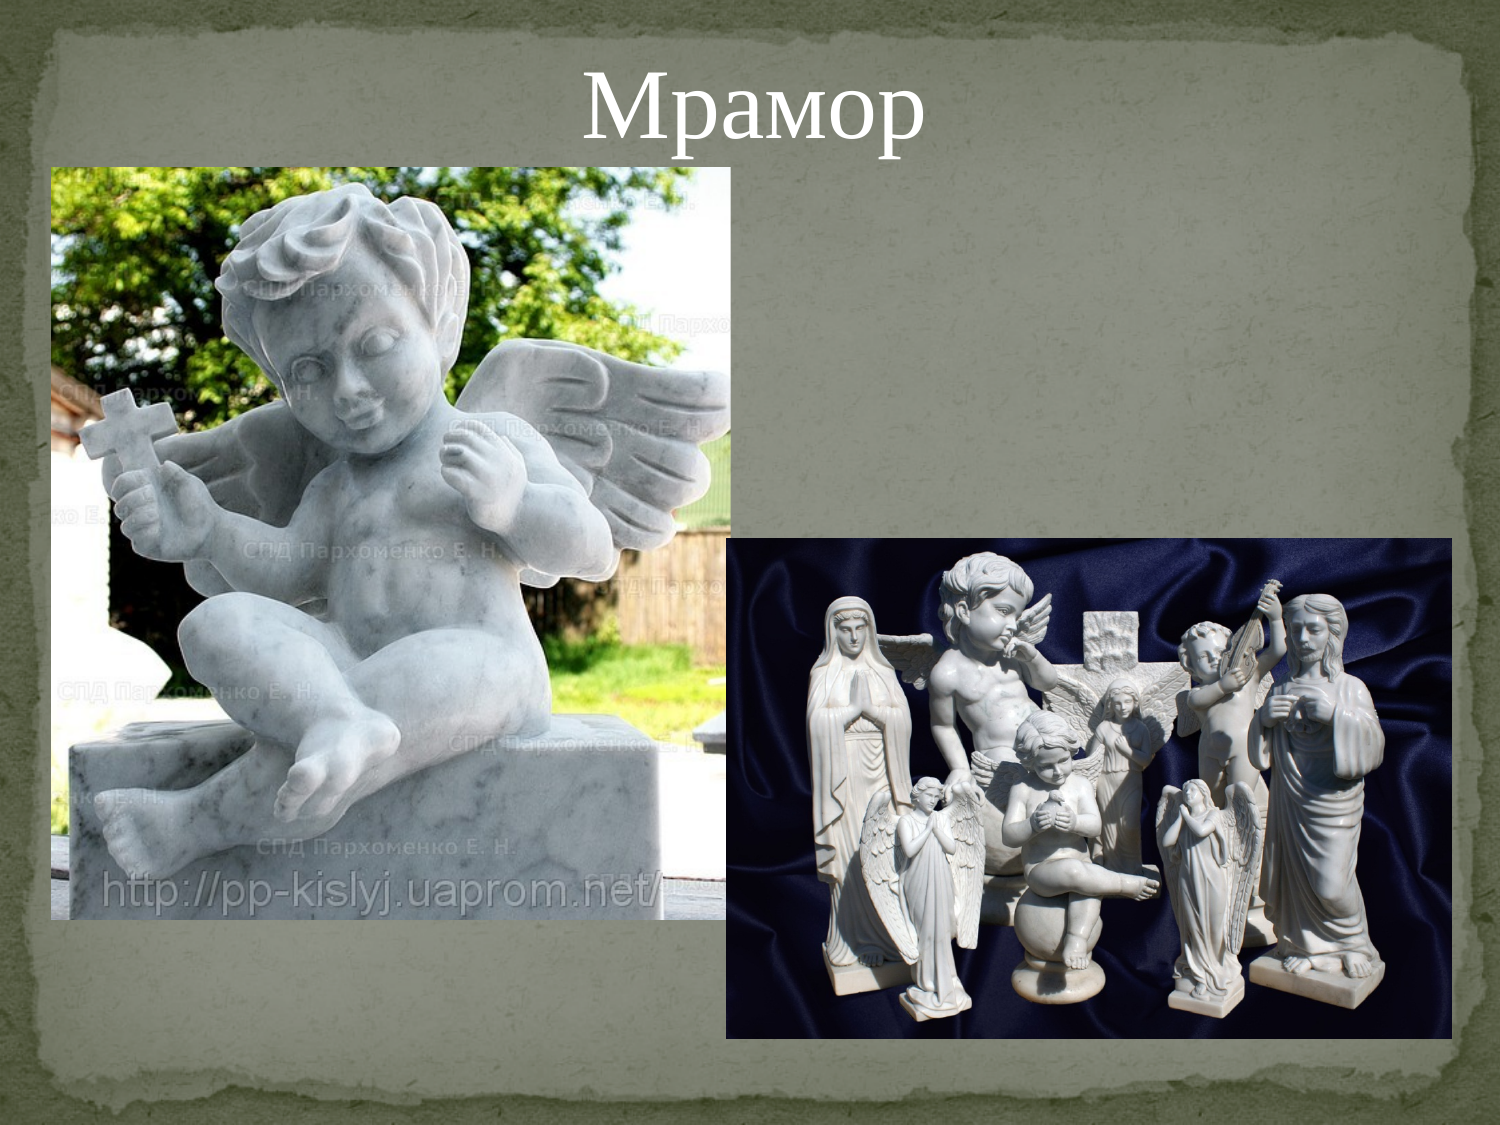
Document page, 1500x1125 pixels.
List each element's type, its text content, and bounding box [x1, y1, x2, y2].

picture [51, 167, 1452, 1039]
text_box Мрамор [176, 30, 1334, 166]
